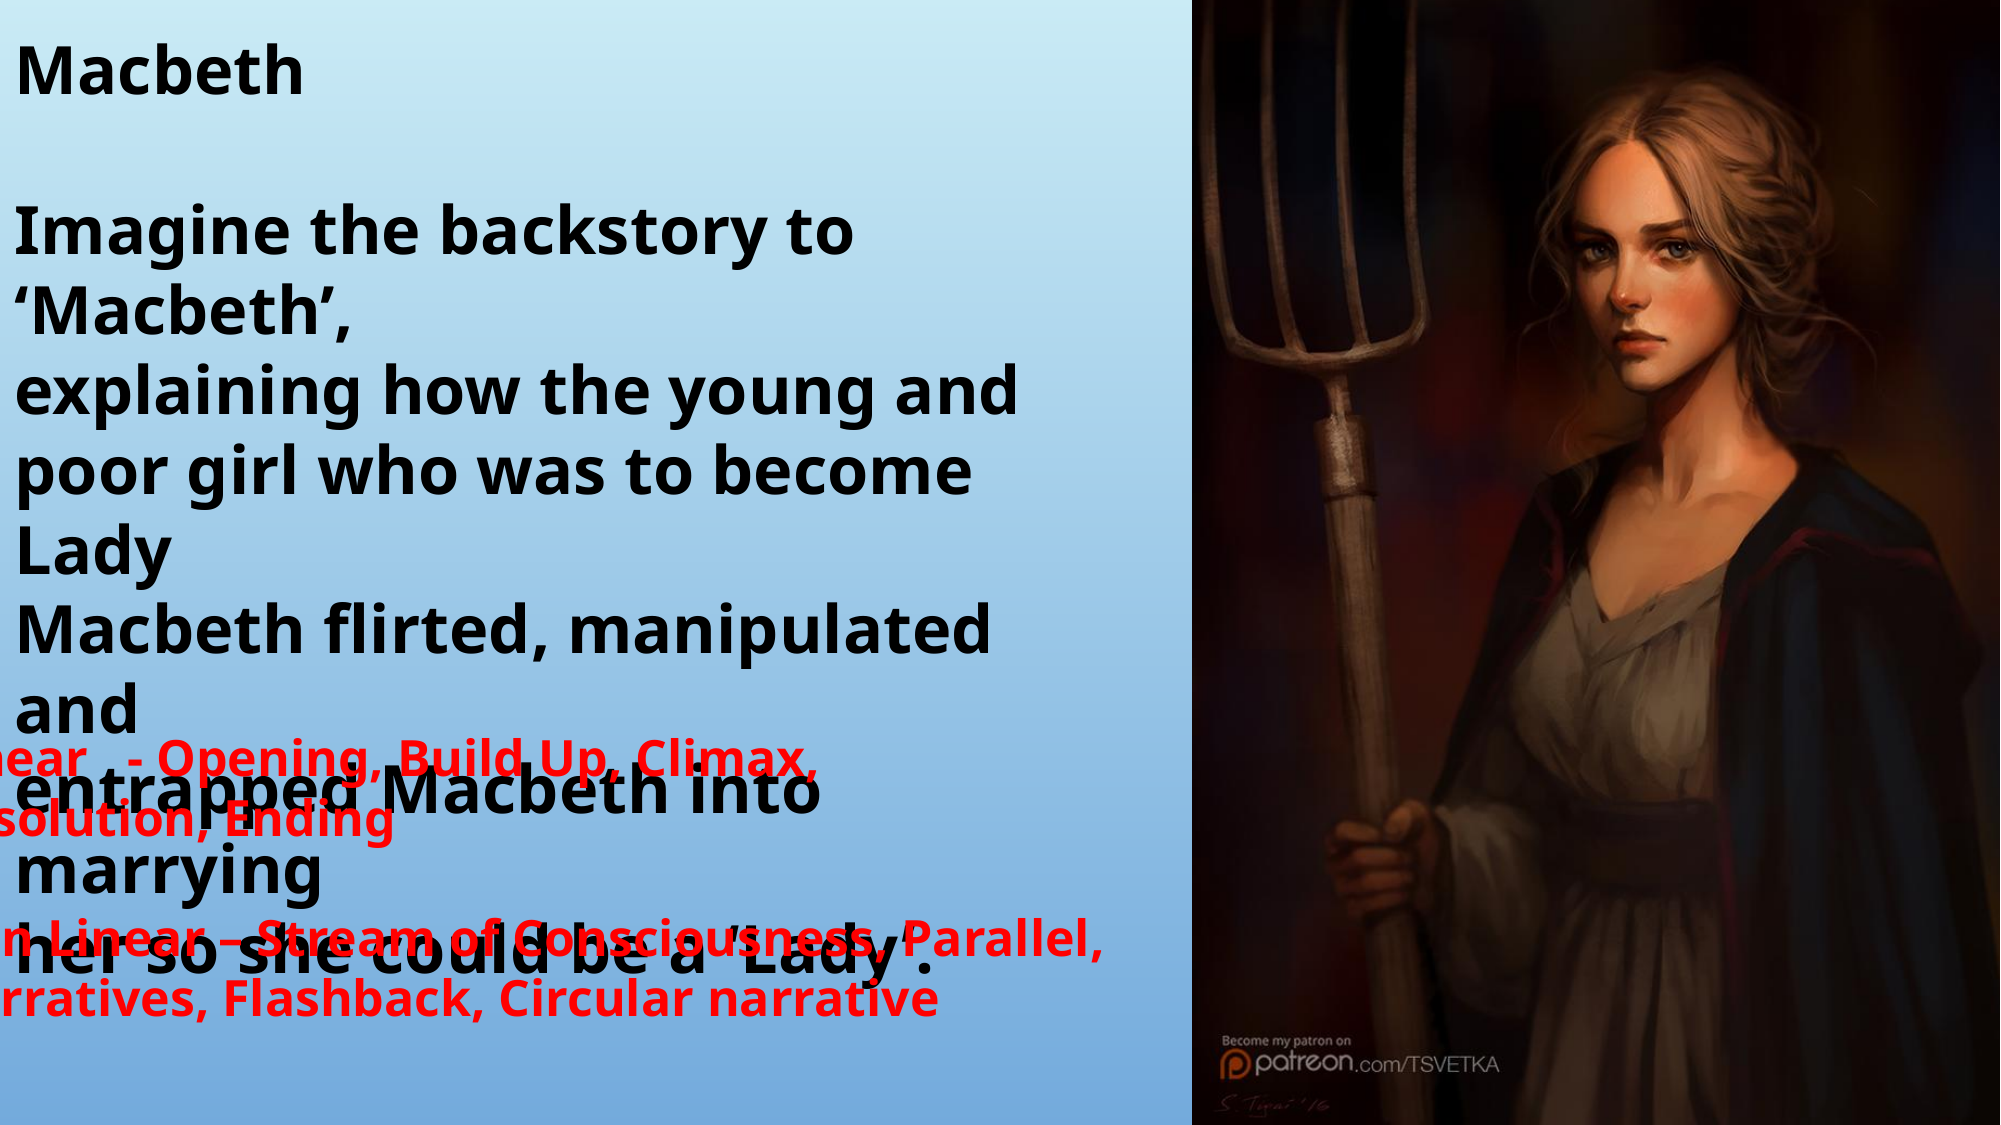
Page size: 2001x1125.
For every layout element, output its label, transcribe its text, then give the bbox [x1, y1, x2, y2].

text_box Linear - Opening, Build Up, Climax, Resolution, Ending Non Linear – Stream of Consciousness, Parallel, Narratives, Flashback, Circular narrative [0, 718, 1133, 1079]
picture [1191, 0, 2000, 1125]
text_box Macbeth Imagine the backstory to ‘Macbeth’, explaining how the young and poor girl who was to become Lady Macbeth flirted, manipulated and entrapped Macbeth into marrying her so she could be a ‘Lady’. [0, 20, 1057, 718]
